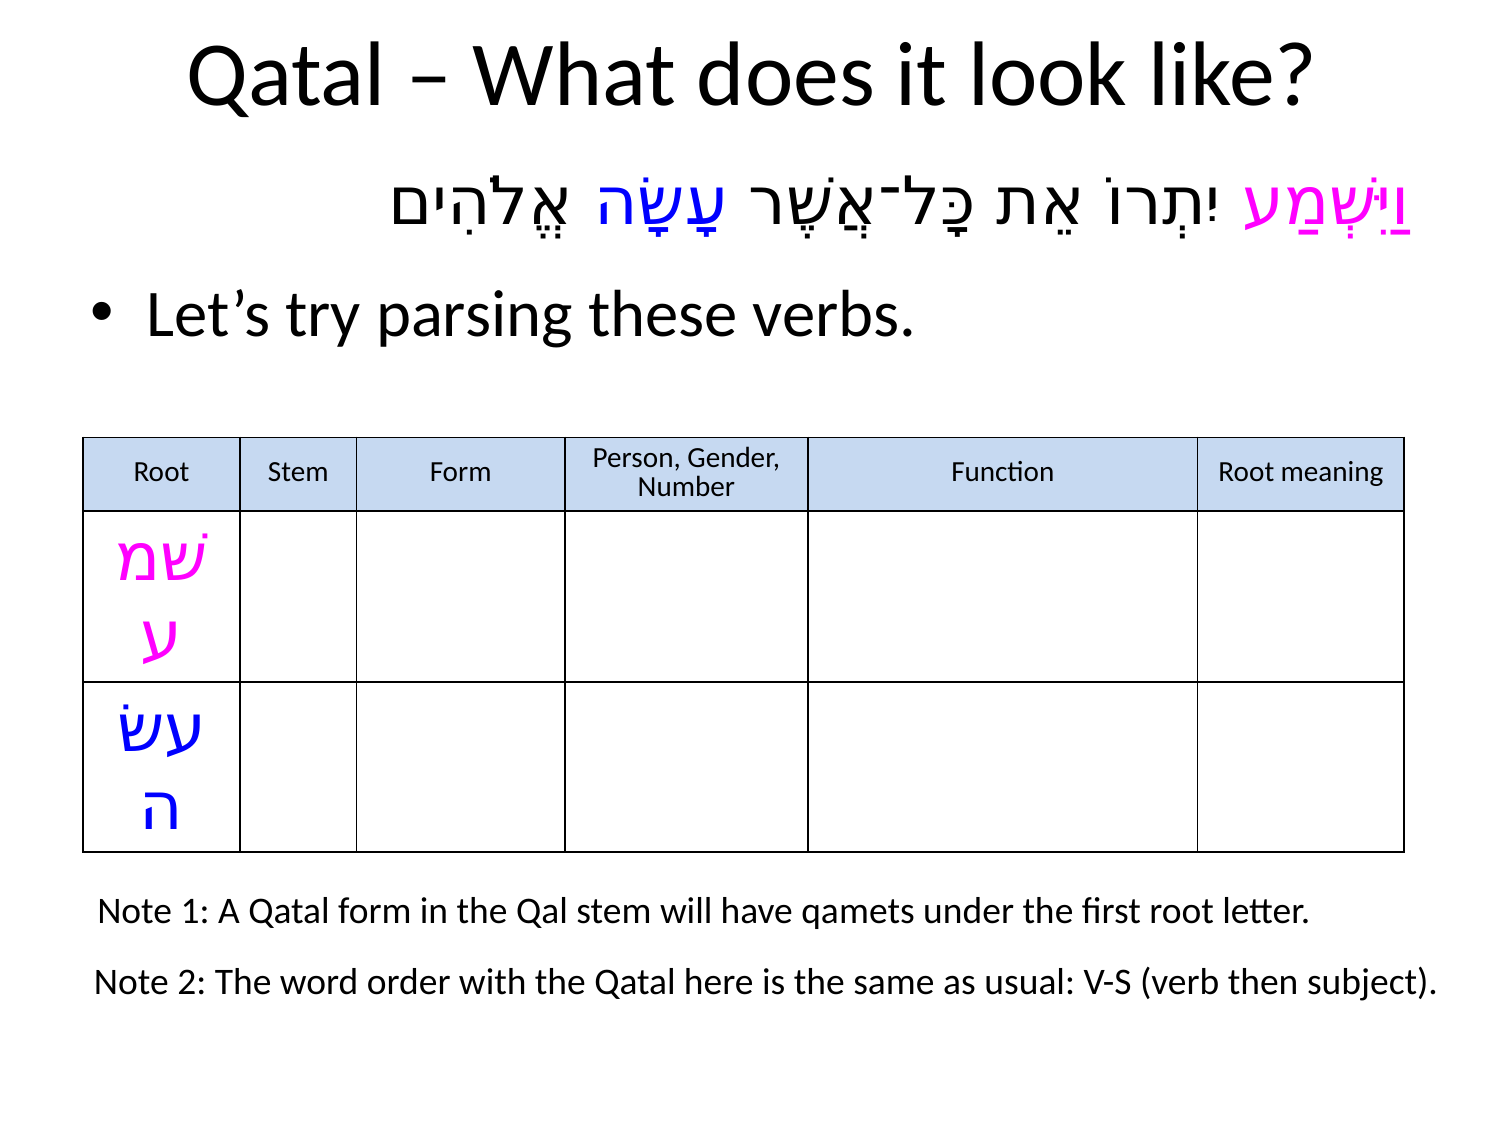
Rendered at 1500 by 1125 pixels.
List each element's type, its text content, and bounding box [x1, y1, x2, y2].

table_cell [809, 512, 1197, 681]
text_box Note 2: The word order with the Qatal here is the same as usual: V-S (verb then subject). [79, 949, 1455, 1010]
table_header Form [357, 438, 564, 510]
table_cell שׁמע [84, 512, 239, 681]
title Qatal – What does it look like? [78, 0, 1429, 138]
table_header Person, Gender, Number [566, 438, 807, 510]
table_header Function [809, 438, 1197, 510]
text_box Note 1: A Qatal form in the Qal stem will have qamets under the first root letter. [82, 878, 1327, 939]
table_header Root [84, 438, 239, 510]
list Let’s try parsing these verbs. [75, 262, 1475, 388]
table_cell [241, 512, 356, 681]
table_cell [1198, 683, 1403, 851]
table_cell [566, 683, 807, 851]
table_cell [809, 683, 1197, 851]
table_cell [566, 512, 807, 681]
table_cell [357, 683, 564, 851]
text_box וַיִּשְׁמַע יִתְרוֹ אֵת כָּל־אֲשֶׁר עָשָׂה אֱלֹהִים [62, 149, 1425, 262]
table_cell [1198, 512, 1403, 681]
table_header Root meaning [1198, 438, 1403, 510]
table_cell [241, 683, 356, 851]
table_cell [357, 512, 564, 681]
table_cell עשׂה [84, 683, 239, 851]
table_header Stem [241, 438, 356, 510]
